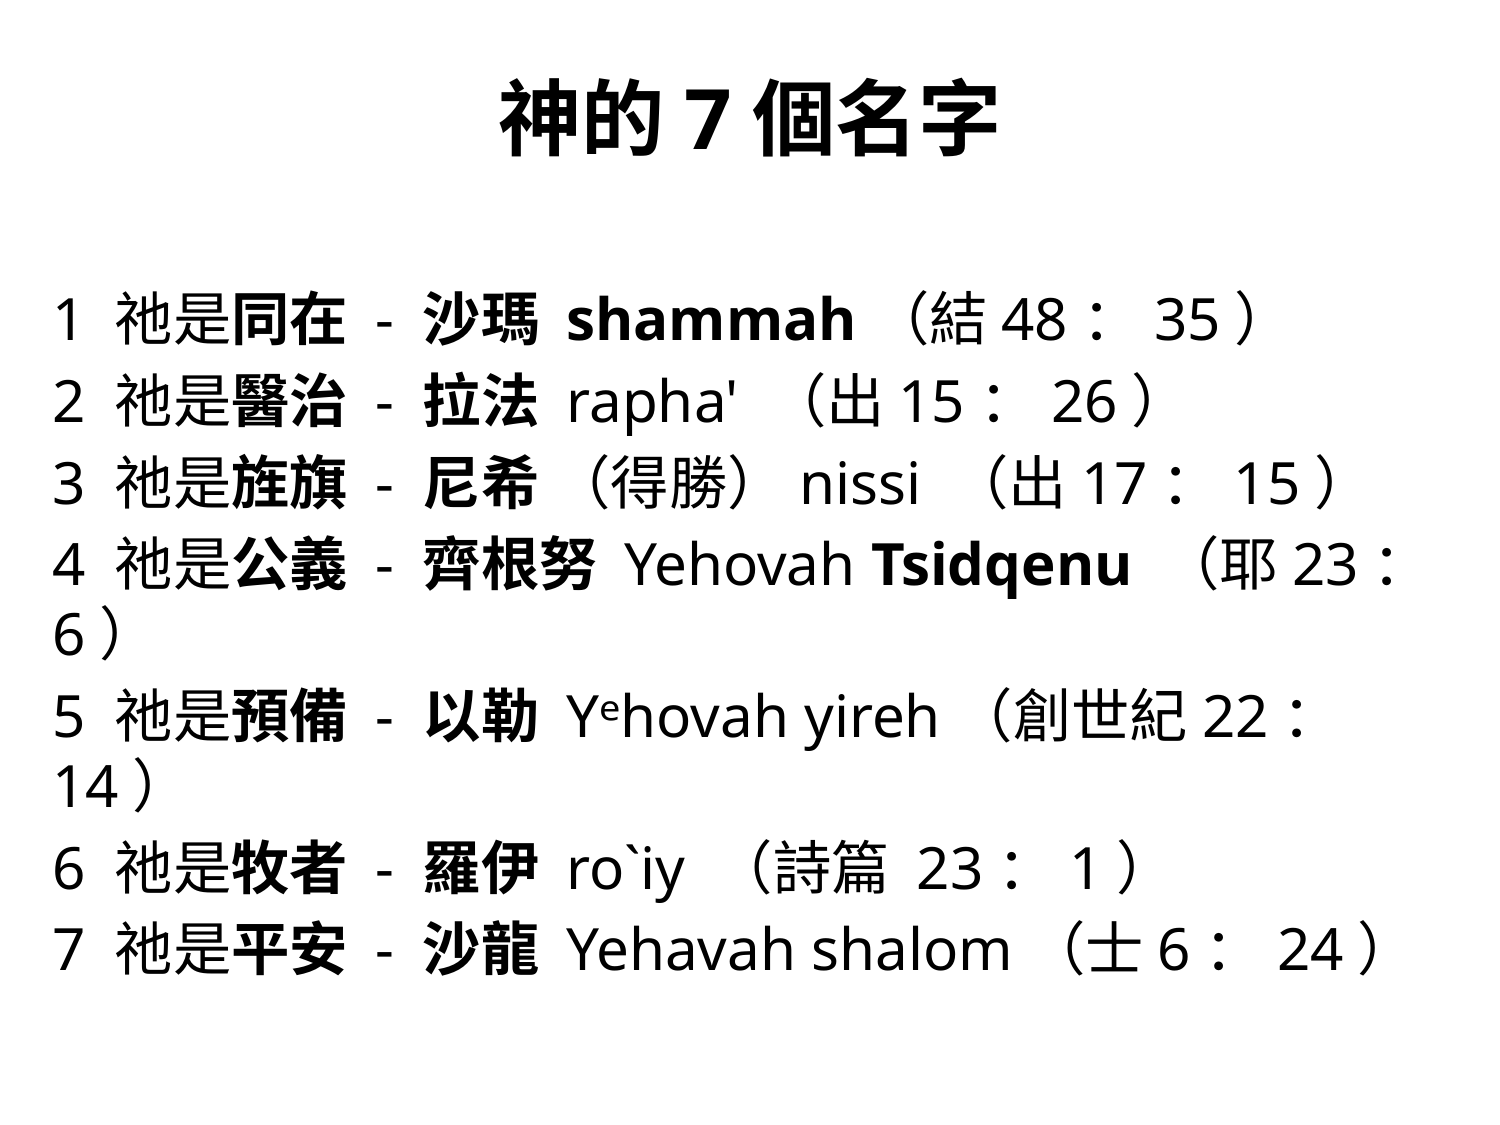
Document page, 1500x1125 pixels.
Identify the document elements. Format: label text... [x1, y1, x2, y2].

list 1 祂是同在 - 沙瑪 shammah（結48：35） 2 祂是醫治 - 拉法 rapha' （出15：26） 3 祂是旌旗 - 尼希 （得勝）nissi （出17：15） 4 祂是公義 - 齊根努 Yehovah Tsidqenu （耶23：6） 5 祂是預備 - 以勒 Yᵉhovah yireh（創世紀22：14） 6 祂是牧者 - 羅伊 ro`iy （詩篇 23：1） 7 祂是平安 - 沙龍 Yehavah shalom（士6：24） [37, 275, 1466, 1018]
title 神的7個名字 [75, 45, 1425, 188]
